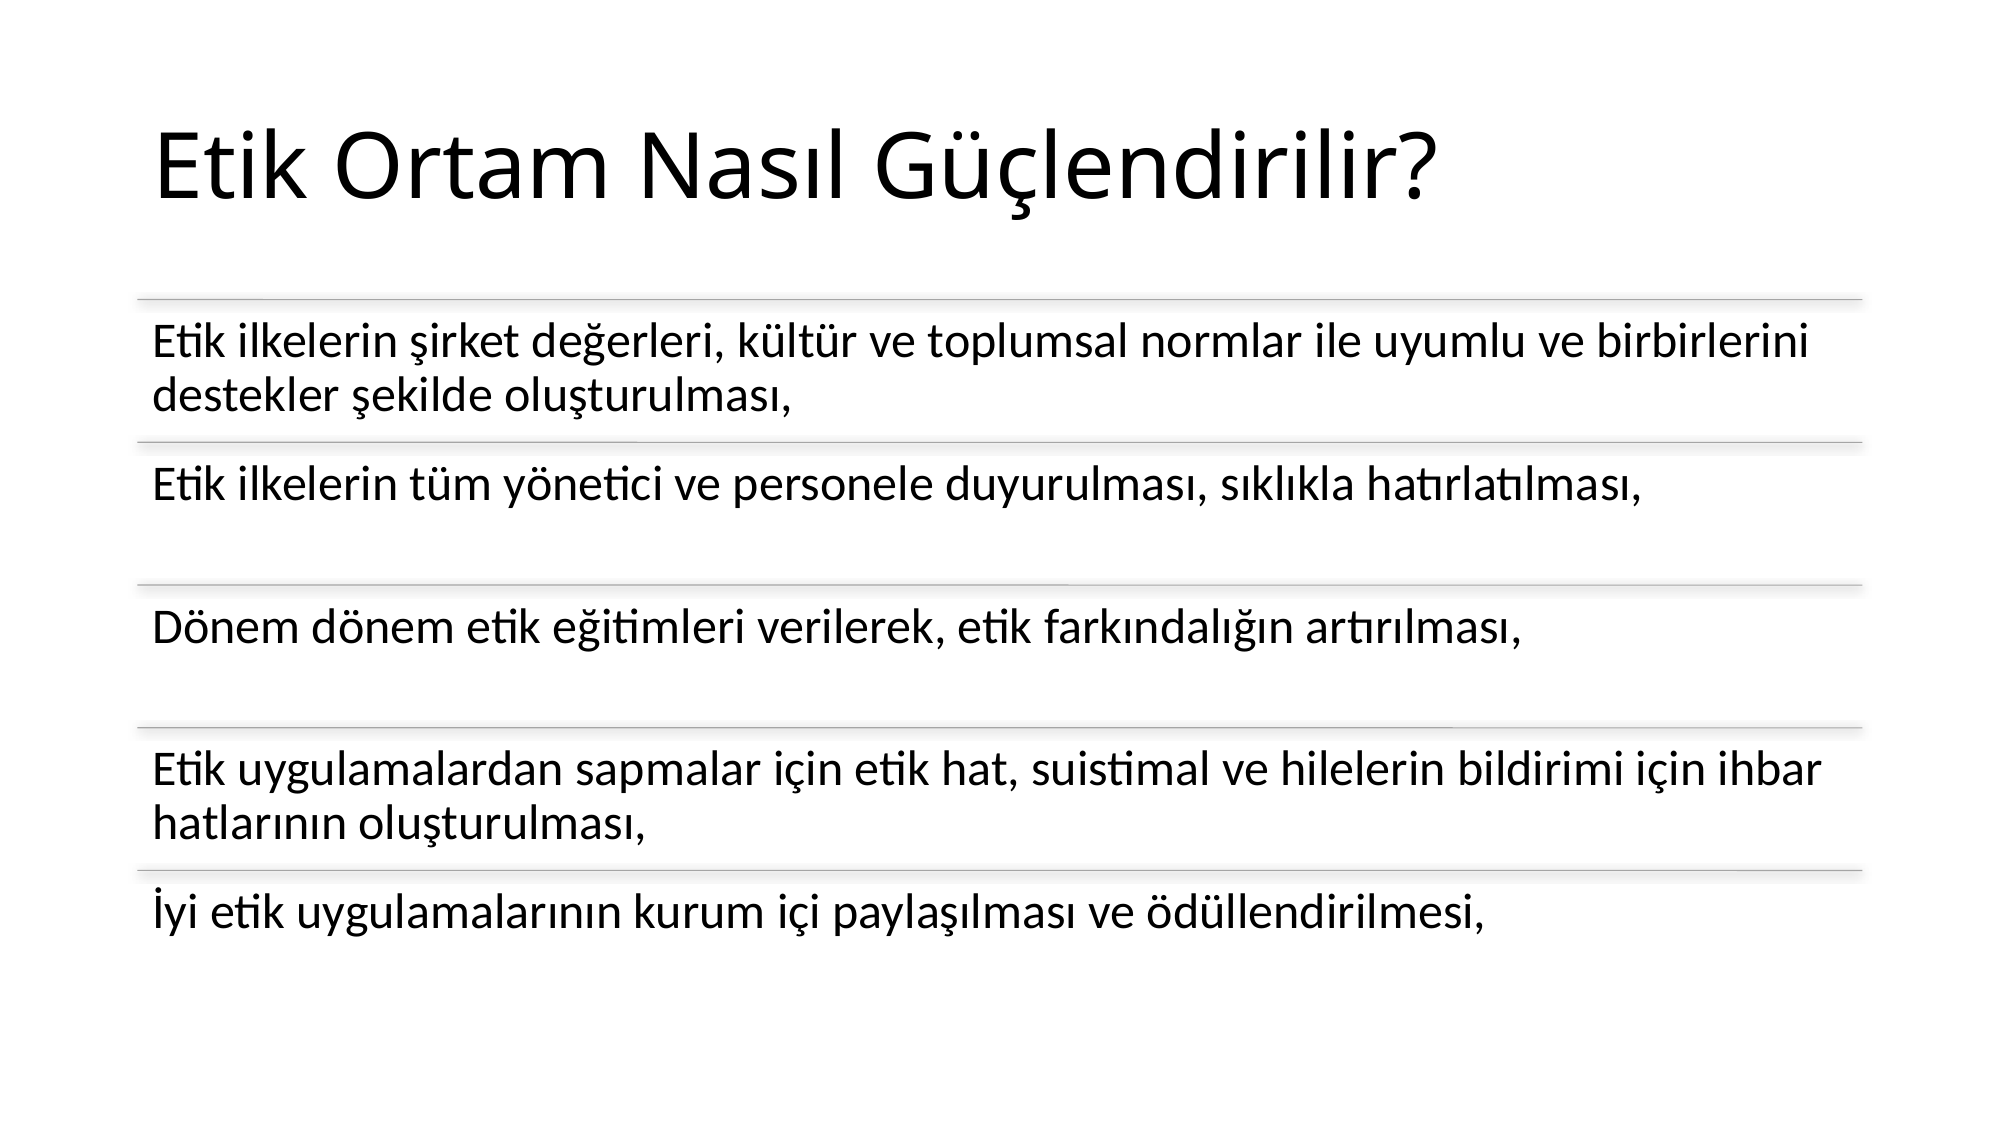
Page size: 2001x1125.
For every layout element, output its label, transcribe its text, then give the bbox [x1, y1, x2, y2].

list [137, 299, 1863, 1014]
title Etik Ortam Nasıl Güçlendirilir? [137, 59, 1863, 278]
